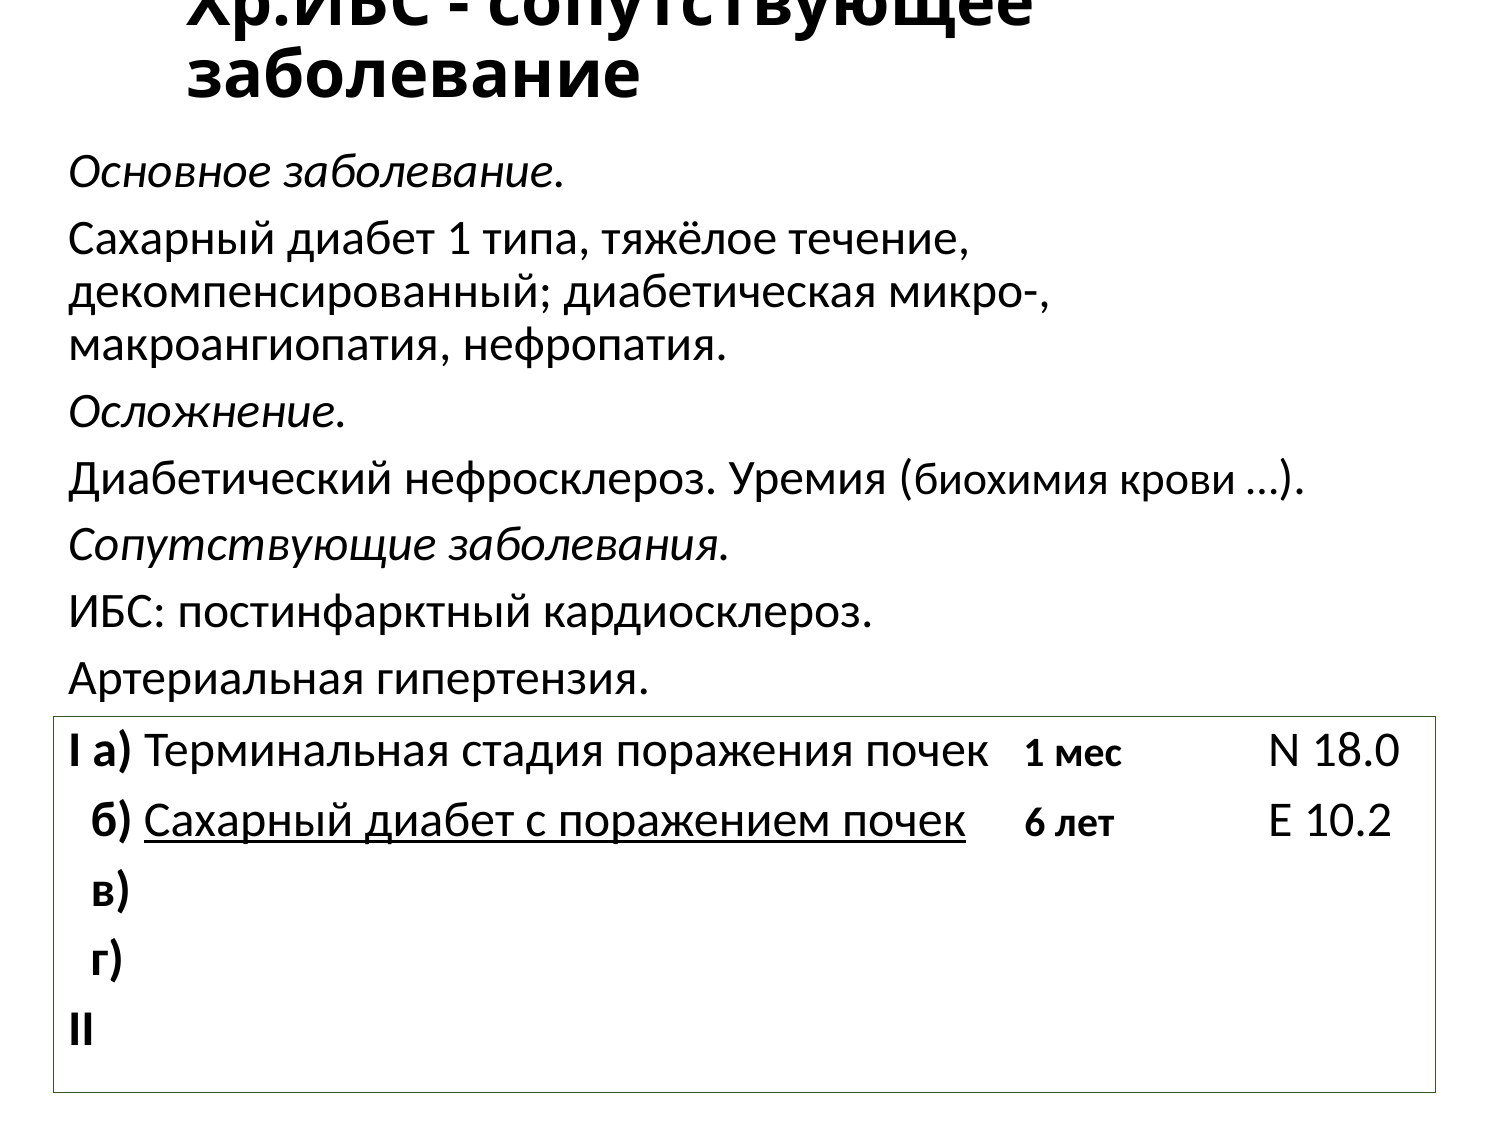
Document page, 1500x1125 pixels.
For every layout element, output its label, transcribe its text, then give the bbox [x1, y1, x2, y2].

list Основное заболевание. Сахарный диабет 1 типа, тяжёлое течение, декомпенсированный; диабетическая микро-, макроангиопатия, нефропатия. Осложнение. Диабетический нефросклероз. Уремия (биохимия крови …). Сопутствующие заболевания. ИБС: постинфарктный кардиосклероз. Артериальная гипертензия. [53, 137, 1436, 716]
title Хр.ИБС - сопутствующее заболевание [171, 26, 1500, 120]
list I а) Терминальная стадия поражения почек 1 мес N 18.0 б) Сахарный диабет с поражением почек 6 лет Е 10.2 в) г) II [53, 716, 1436, 1093]
